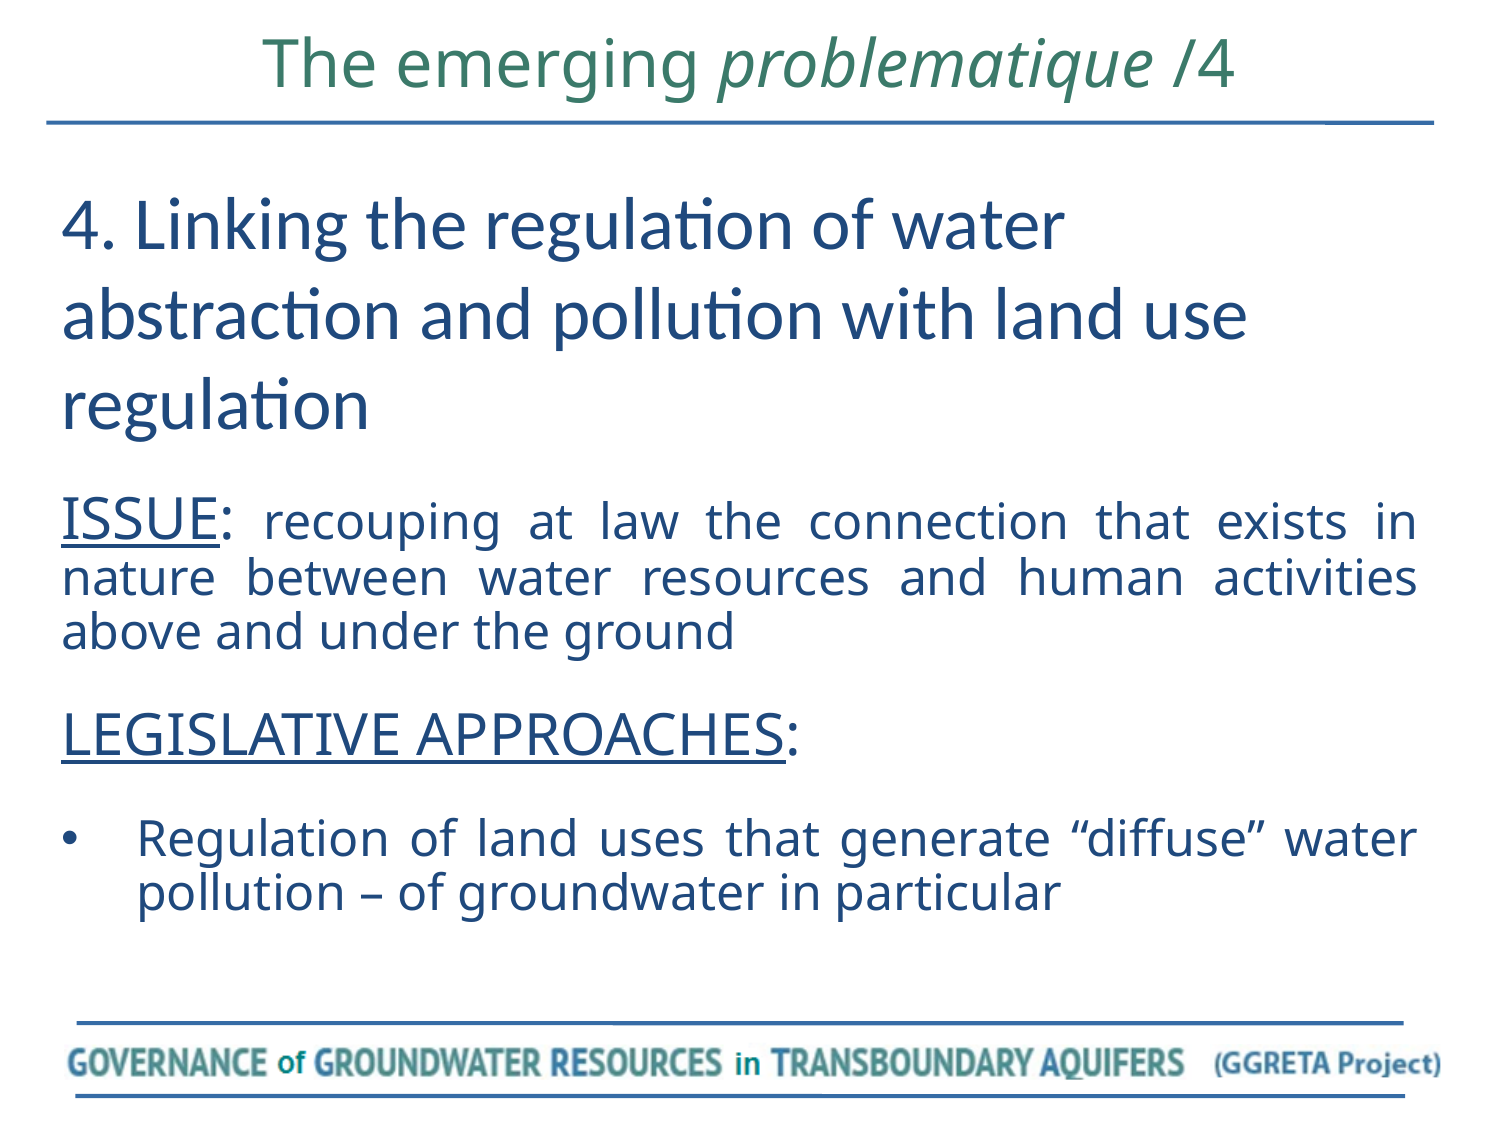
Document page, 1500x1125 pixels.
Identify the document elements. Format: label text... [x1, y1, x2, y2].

text_box The emerging problematique /4 [253, 0, 1478, 155]
text_box 4. Linking the regulation of water abstraction and pollution with land use regulation ISSUE: recouping at law the connection that exists in nature between water resources and human activities above and under the ground LEGISLATIVE APPROACHES: Regulation of land uses that generate “diffuse” water pollution – of groundwater in particular [46, 166, 1435, 974]
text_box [64, 1040, 1454, 1088]
